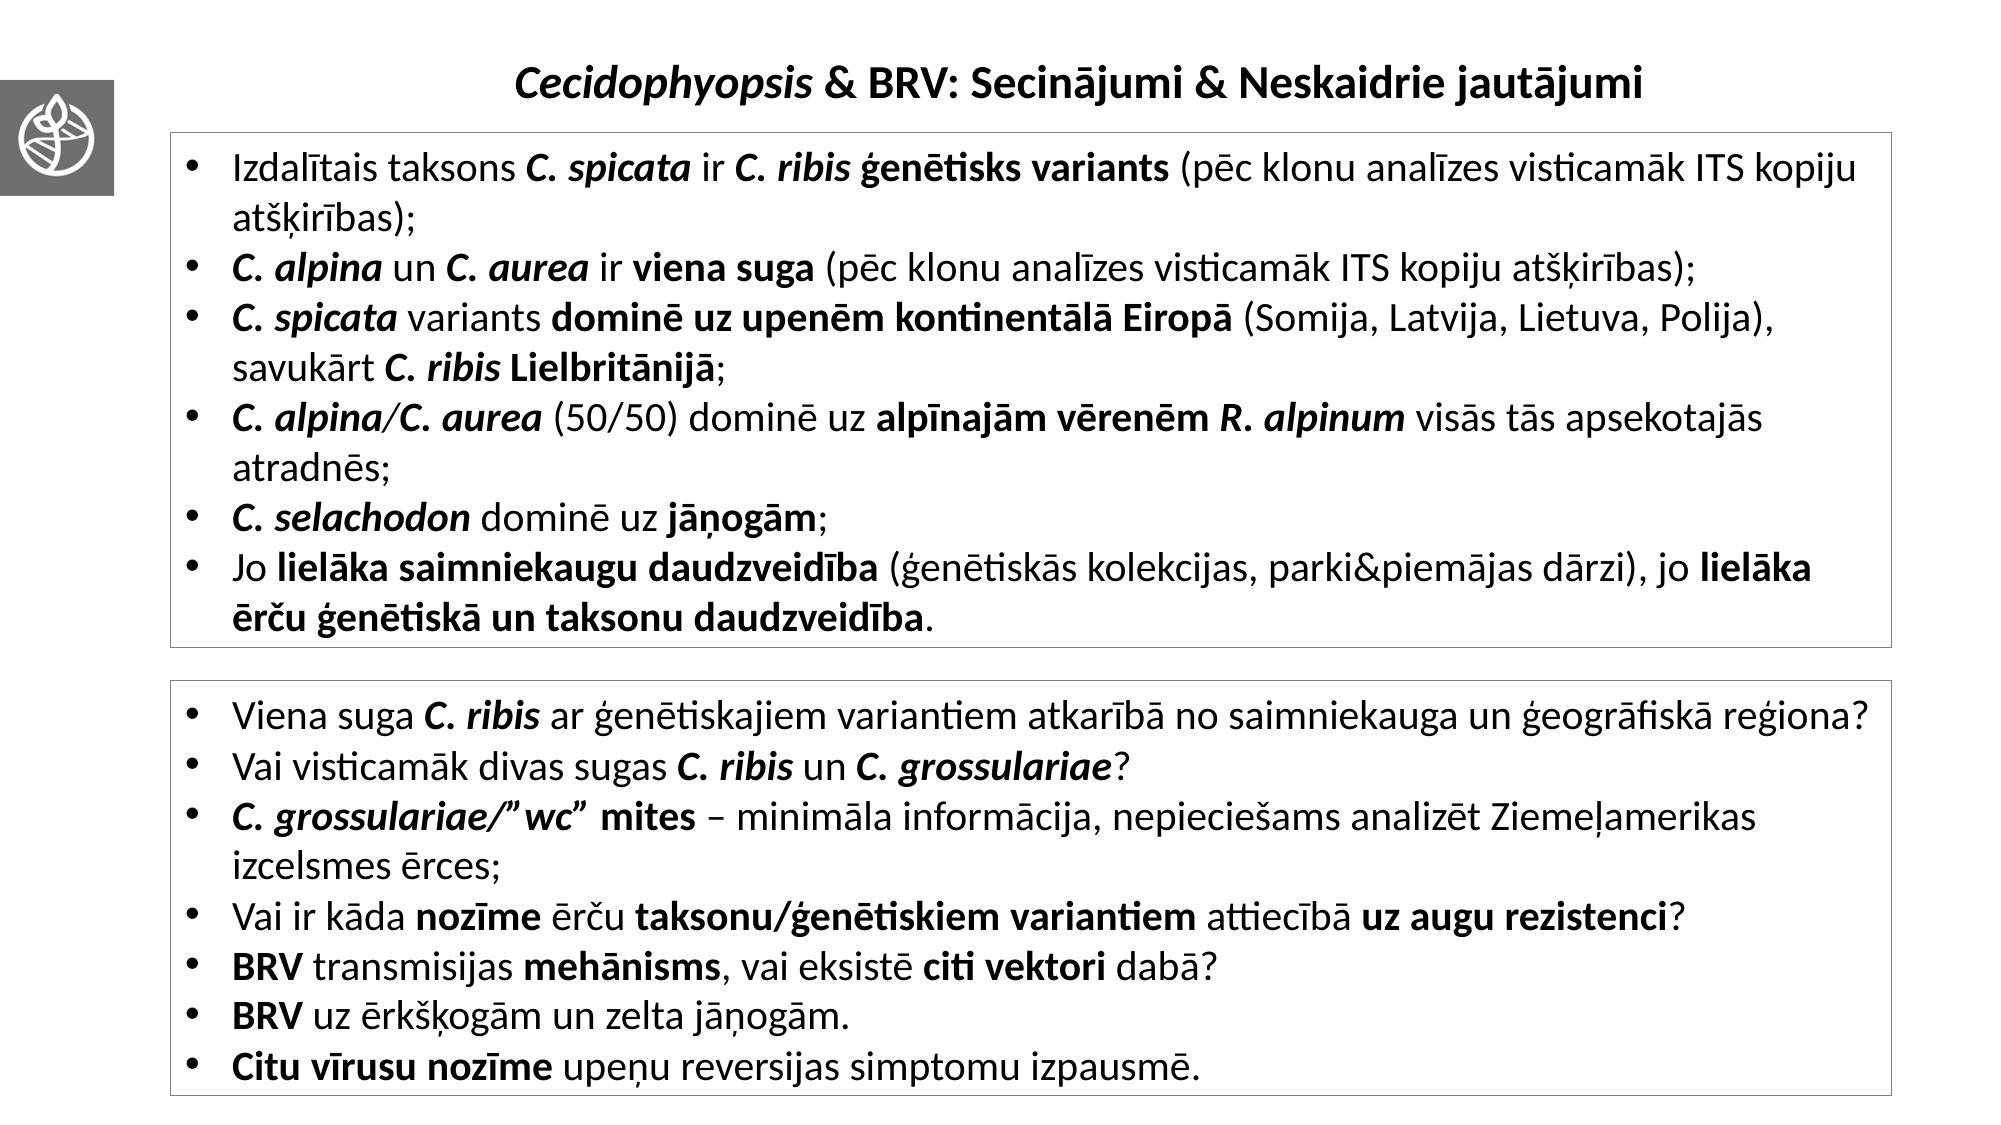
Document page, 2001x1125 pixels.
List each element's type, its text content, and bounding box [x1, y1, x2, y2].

text_box Cecidophyopsis & BRV: Secinājumi & Neskaidrie jautājumi [395, 34, 1763, 132]
text_box Izdalītais taksons C. spicata ir C. ribis ģenētisks variants (pēc klonu analīzes visticamāk ITS kopiju atšķirības); C. alpina un C. aurea ir viena suga (pēc klonu analīzes visticamāk ITS kopiju atšķirības); C. spicata variants dominē uz upenēm kontinentālā Eiropā (Somija, Latvija, Lietuva, Polija), savukārt C. ribis Lielbritānijā; C. alpina/C. aurea (50/50) dominē uz alpīnajām vērenēm R. alpinum visās tās apsekotajās atradnēs; C. selachodon dominē uz jāņogām; Jo lielāka saimniekaugu daudzveidība (ģenētiskās kolekcijas, parki&piemājas dārzi), jo lielāka ērču ģenētiskā un taksonu daudzveidība. [170, 132, 1892, 648]
picture [0, 79, 115, 196]
text_box Viena suga C. ribis ar ģenētiskajiem variantiem atkarībā no saimniekauga un ģeogrāfiskā reģiona? Vai visticamāk divas sugas C. ribis un C. grossulariae? C. grossulariae/”wc” mites – minimāla informācija, nepieciešams analizēt Ziemeļamerikas izcelsmes ērces; Vai ir kāda nozīme ērču taksonu/ģenētiskiem variantiem attiecībā uz augu rezistenci? BRV transmisijas mehānisms, vai eksistē citi vektori dabā? BRV uz ērkšķogām un zelta jāņogām. Citu vīrusu nozīme upeņu reversijas simptomu izpausmē. [170, 680, 1892, 1096]
